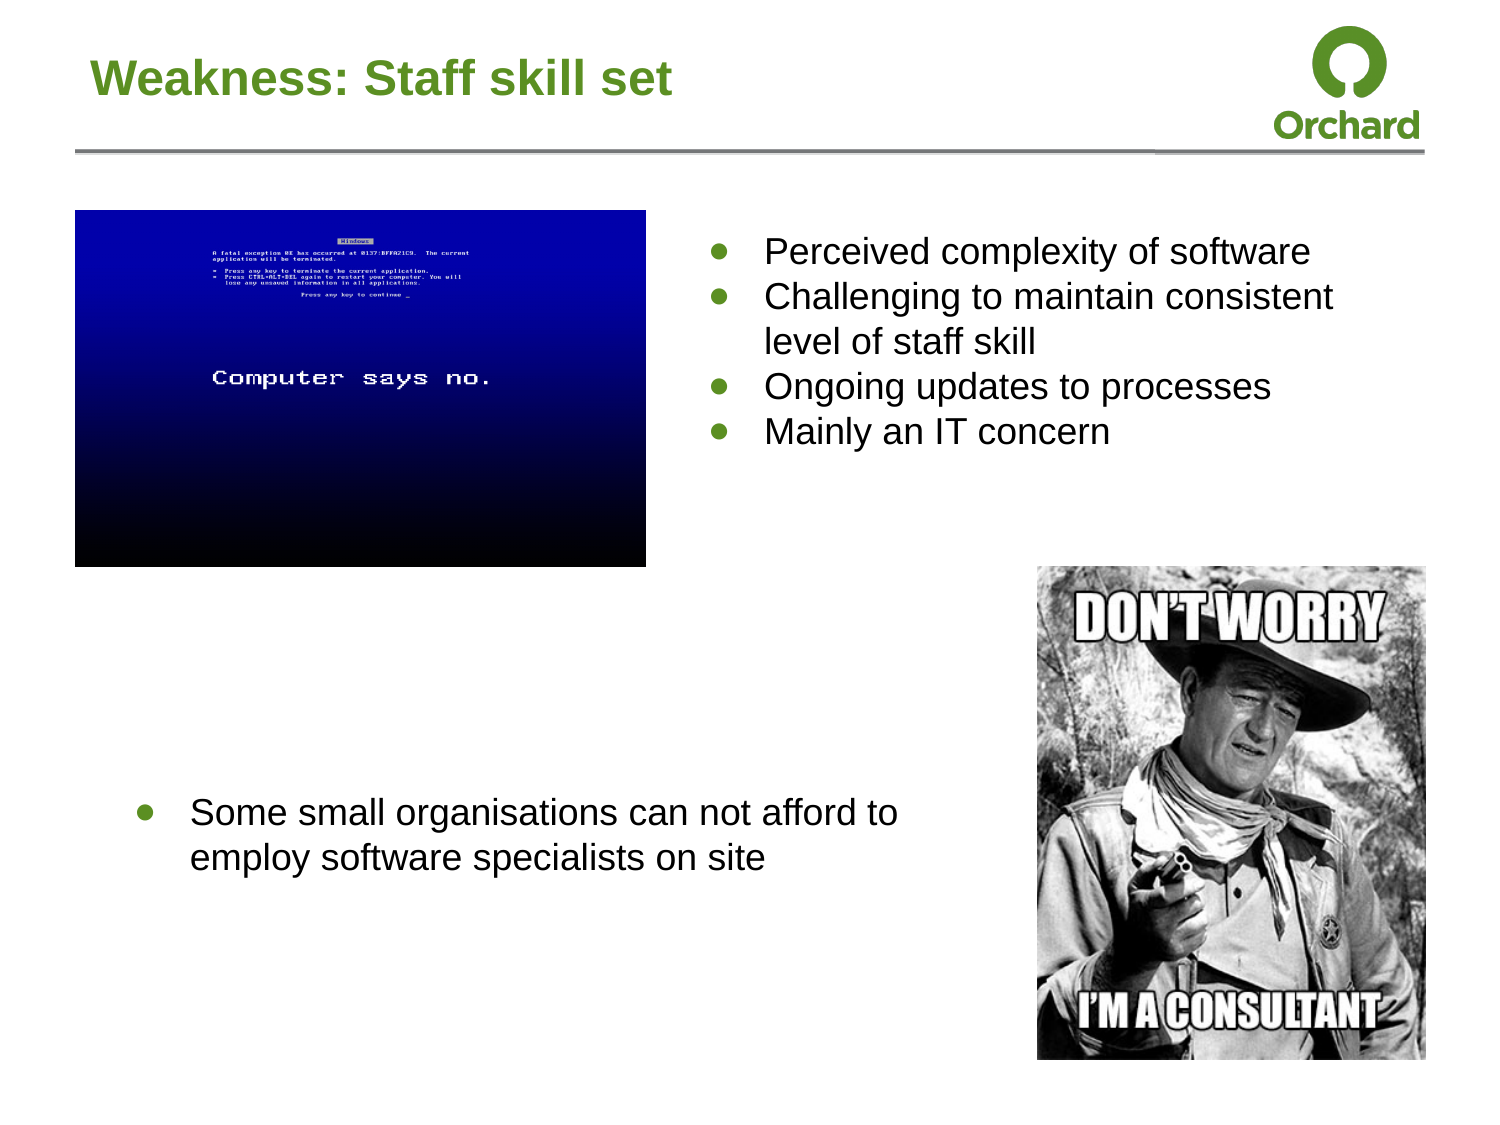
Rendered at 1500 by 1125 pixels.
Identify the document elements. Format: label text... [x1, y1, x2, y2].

picture [1037, 566, 1426, 1060]
list Some small organisations can not afford to employ software specialists on site [99, 773, 957, 961]
picture [74, 210, 646, 568]
picture [75, 149, 1425, 155]
picture [1274, 26, 1419, 139]
list Perceived complexity of software Challenging to maintain consistent level of staff skill Ongoing updates to processes Mainly an IT concern [674, 211, 1426, 1080]
title Weakness: Staff skill set [75, 45, 1275, 106]
